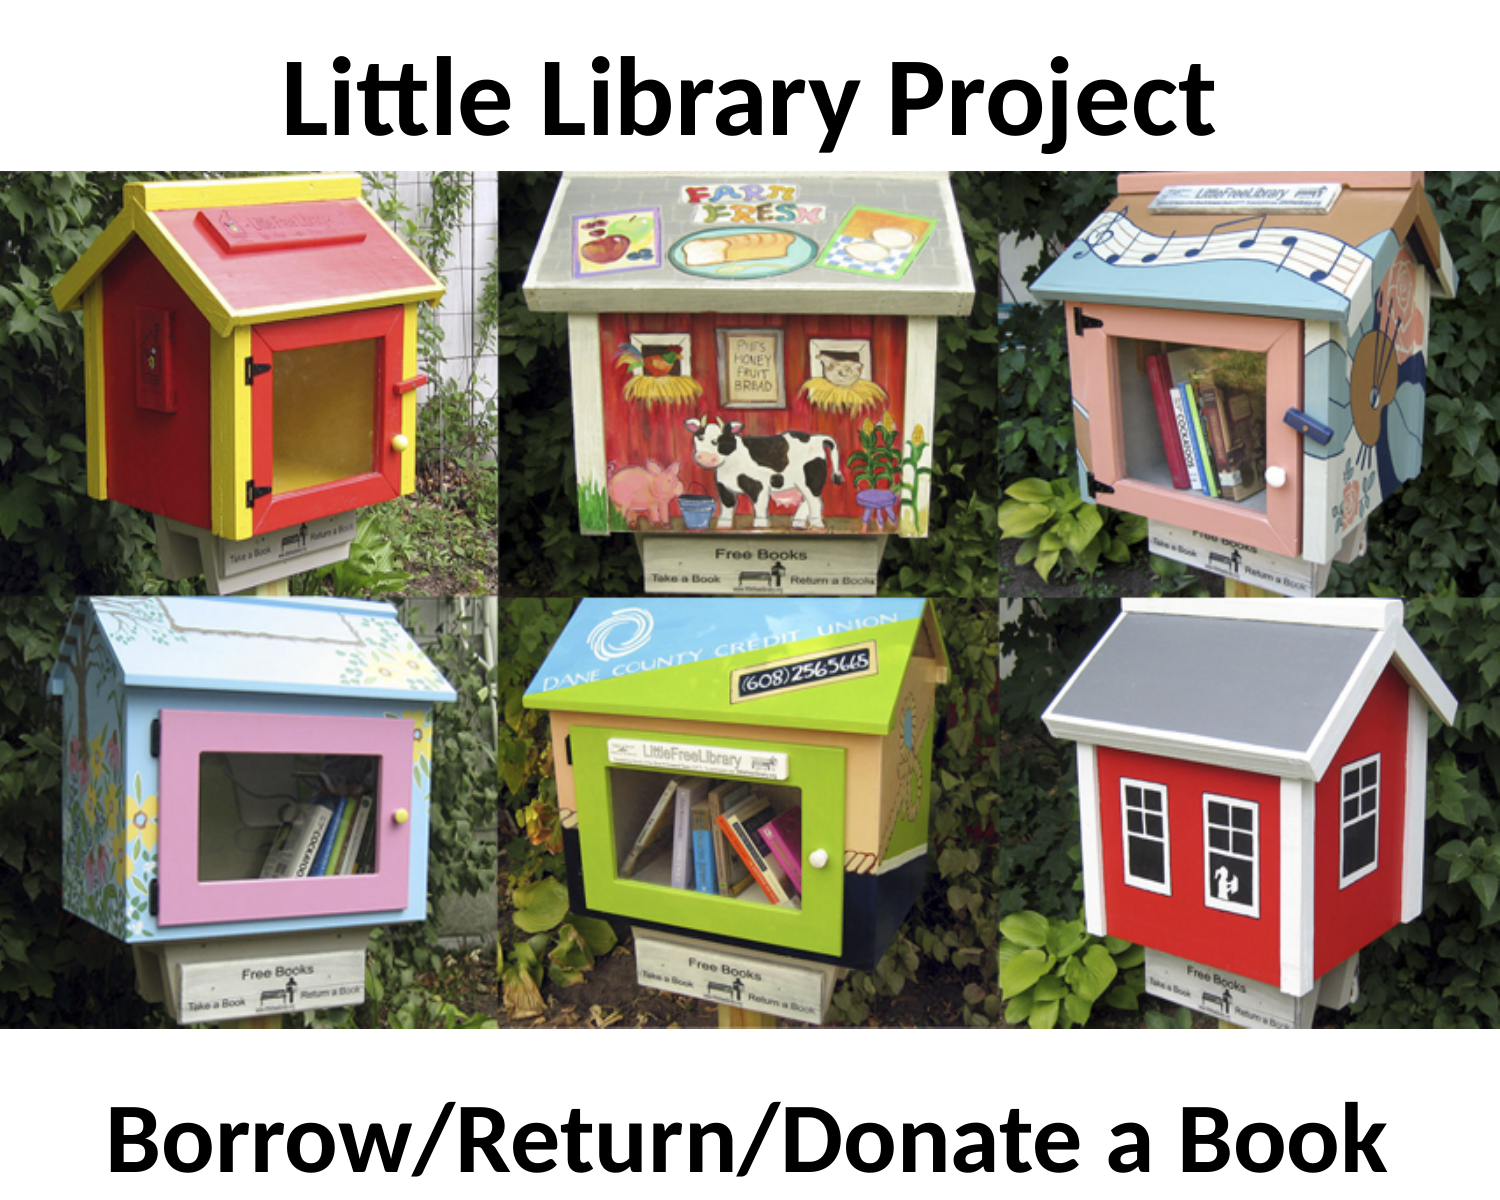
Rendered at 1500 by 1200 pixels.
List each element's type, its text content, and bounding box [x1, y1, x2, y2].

text_box Borrow/Return/Donate a Book [0, 1072, 1498, 1193]
text_box Little Library Project [0, 29, 1500, 151]
picture [0, 171, 1500, 1029]
